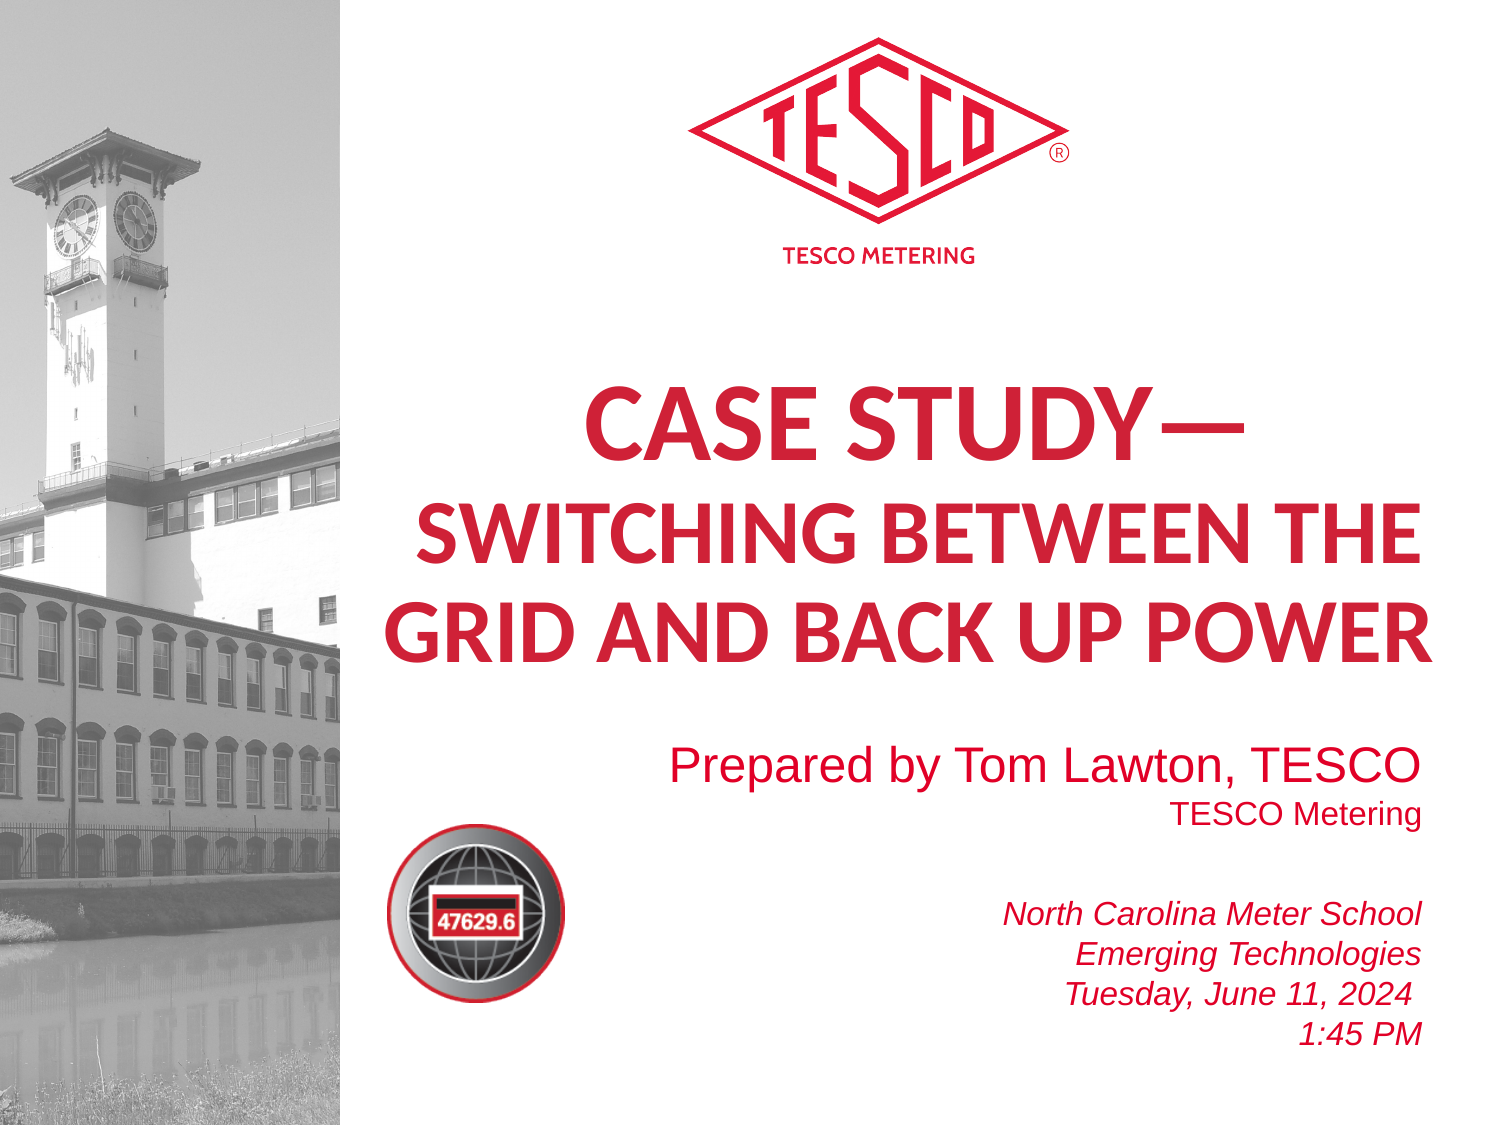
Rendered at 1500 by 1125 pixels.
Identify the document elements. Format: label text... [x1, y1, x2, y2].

picture [387, 824, 565, 1003]
picture [687, 37, 1070, 271]
picture [0, 0, 340, 1125]
title Case Study— Switching between the Grid and Back Up Power [339, 434, 1500, 691]
text_box Prepared by Tom Lawton, TESCO TESCO Metering North Carolina Meter School Emerging Technologies Tuesday, June 11, 2024 1:45 PM [87, 724, 1438, 1060]
